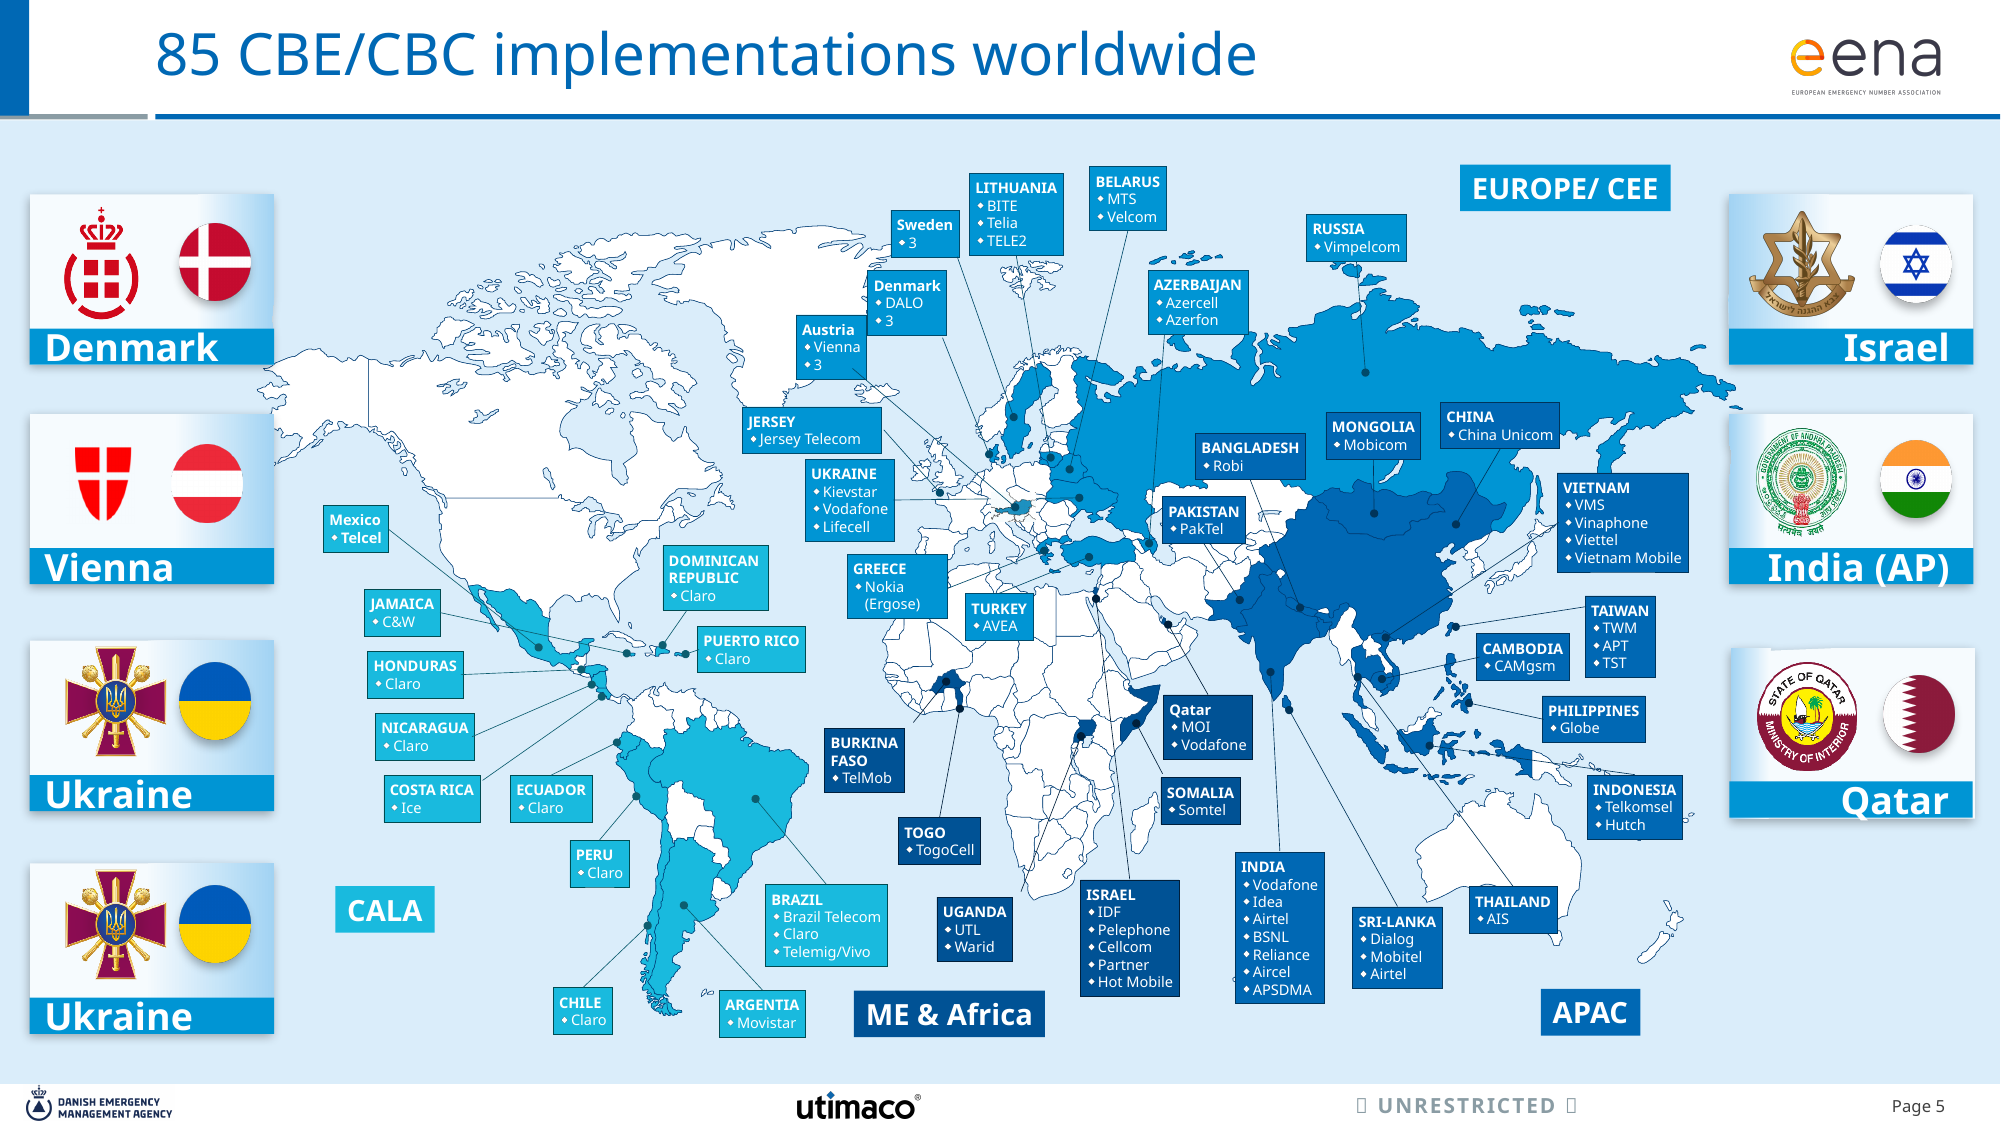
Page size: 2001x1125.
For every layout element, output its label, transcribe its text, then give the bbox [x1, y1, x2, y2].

title 85 CBE/CBC implementations worldwide [155, 12, 1709, 102]
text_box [29, 863, 275, 1034]
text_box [29, 413, 275, 585]
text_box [29, 640, 275, 812]
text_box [257, 164, 1743, 1038]
picture [23, 1085, 175, 1121]
picture [1788, 32, 1945, 102]
text_box [0, 0, 30, 117]
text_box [29, 194, 275, 365]
picture [797, 1091, 921, 1119]
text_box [1729, 648, 1976, 819]
text_box [0, 119, 2000, 1085]
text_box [1728, 413, 1974, 585]
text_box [1728, 194, 1974, 365]
